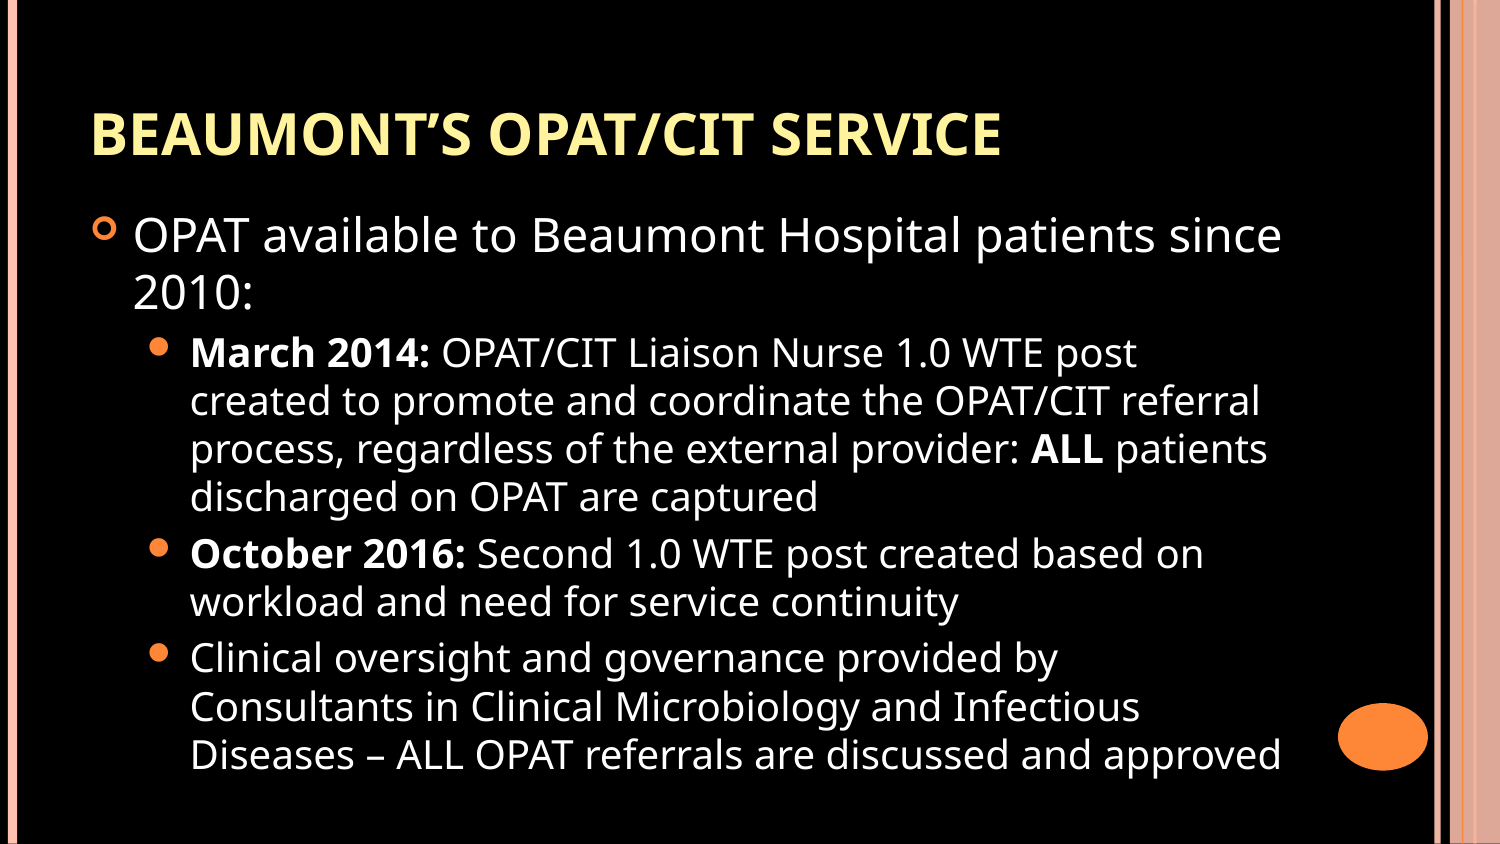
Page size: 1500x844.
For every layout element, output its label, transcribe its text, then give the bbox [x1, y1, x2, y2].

list OPAT available to Beaumont Hospital patients since 2010: March 2014: OPAT/CIT Liaison Nurse 1.0 WTE post created to promote and coordinate the OPAT/CIT referral process, regardless of the external provider: ALL patients discharged on OPAT are captured October 2016: Second 1.0 WTE post created based on workload and need for service continuity Clinical oversight and governance provided by Consultants in Clinical Microbiology and Infectious Diseases – ALL OPAT referrals are discussed and approved [75, 196, 1300, 797]
title BEAUMONT’S OPAT/CIT SERVICE [75, 33, 1300, 175]
